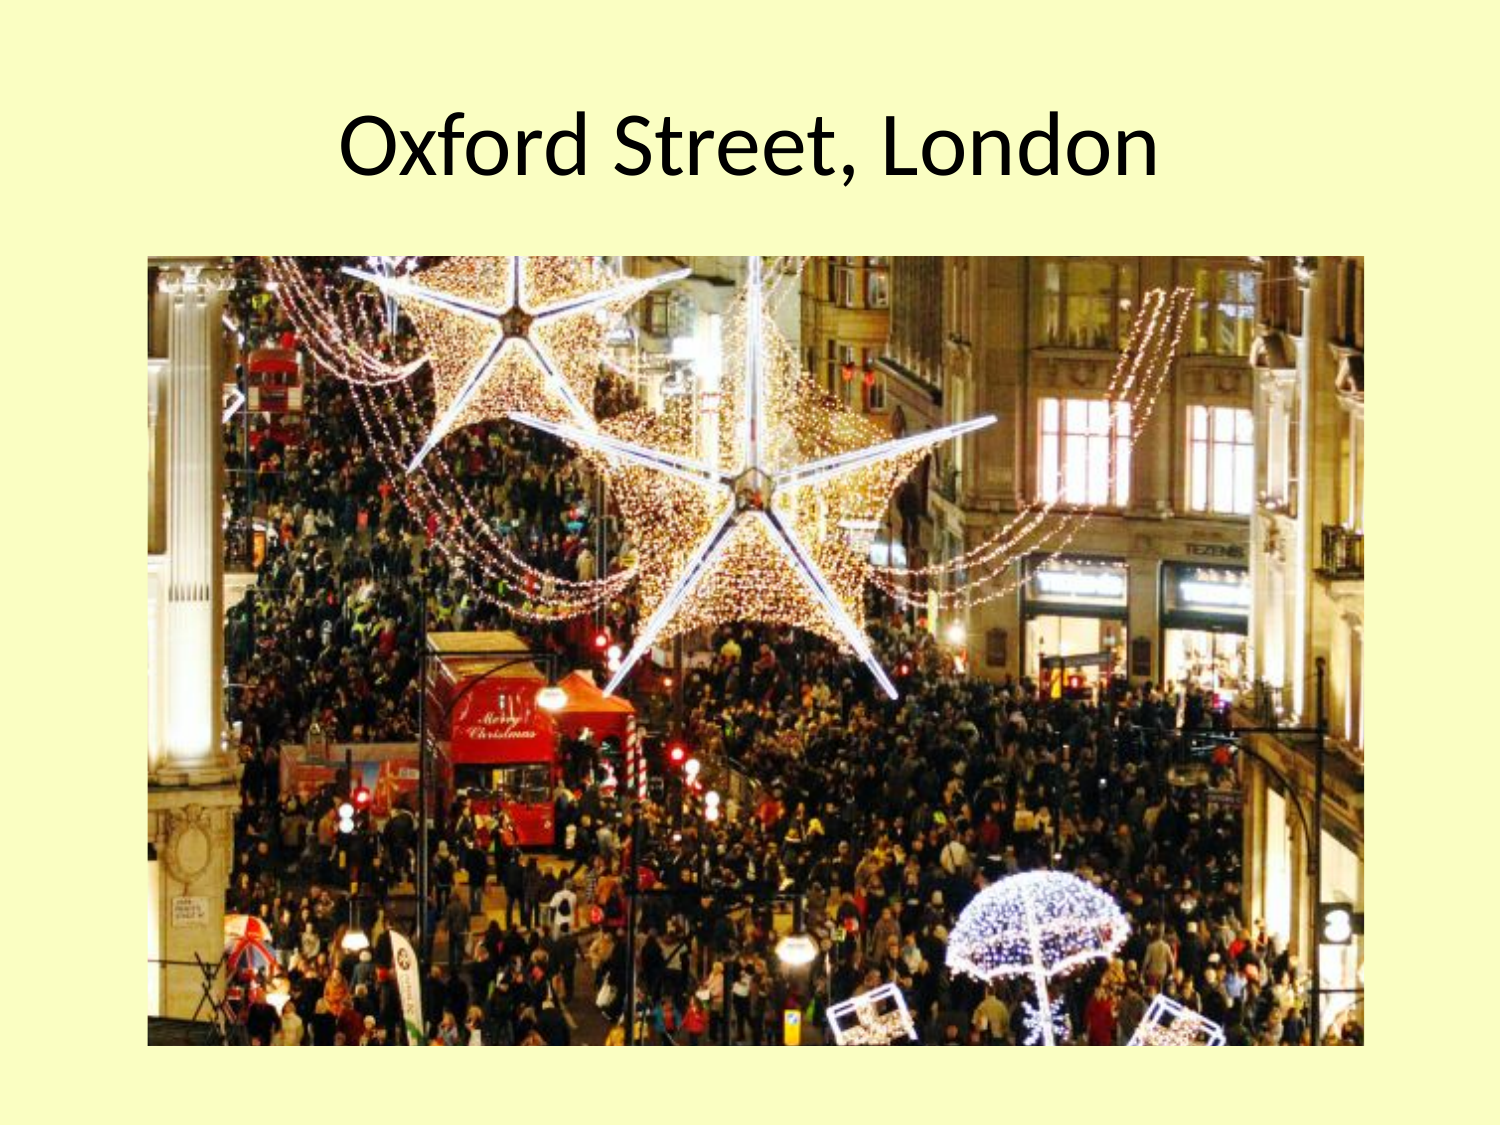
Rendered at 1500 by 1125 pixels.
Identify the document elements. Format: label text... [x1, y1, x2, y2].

title Oxford Street, London [75, 45, 1425, 233]
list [147, 256, 1365, 1046]
